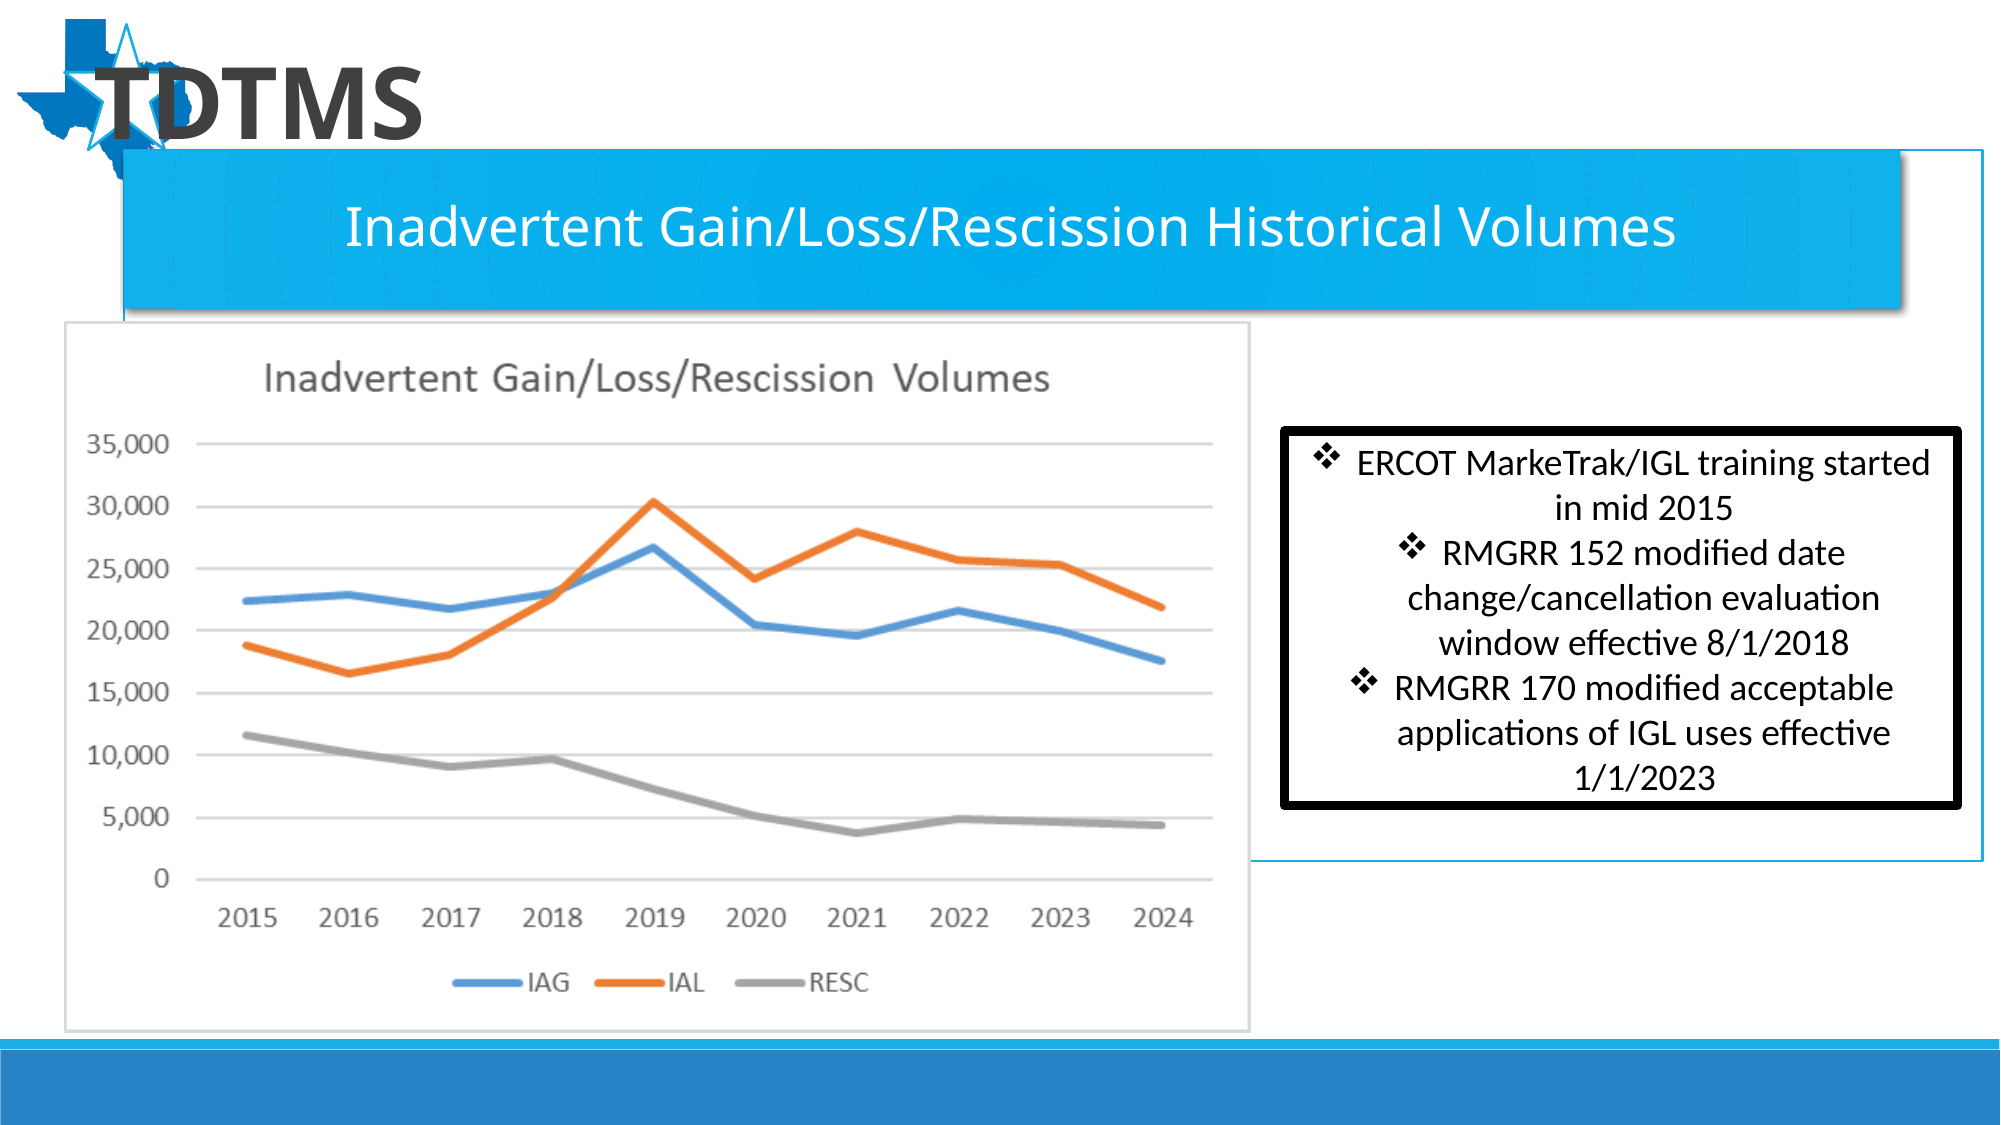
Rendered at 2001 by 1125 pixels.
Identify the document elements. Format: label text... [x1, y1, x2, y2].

picture [16, 19, 192, 188]
picture [63, 321, 1252, 1034]
title TDTMS [199, 24, 1802, 147]
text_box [123, 149, 1984, 963]
